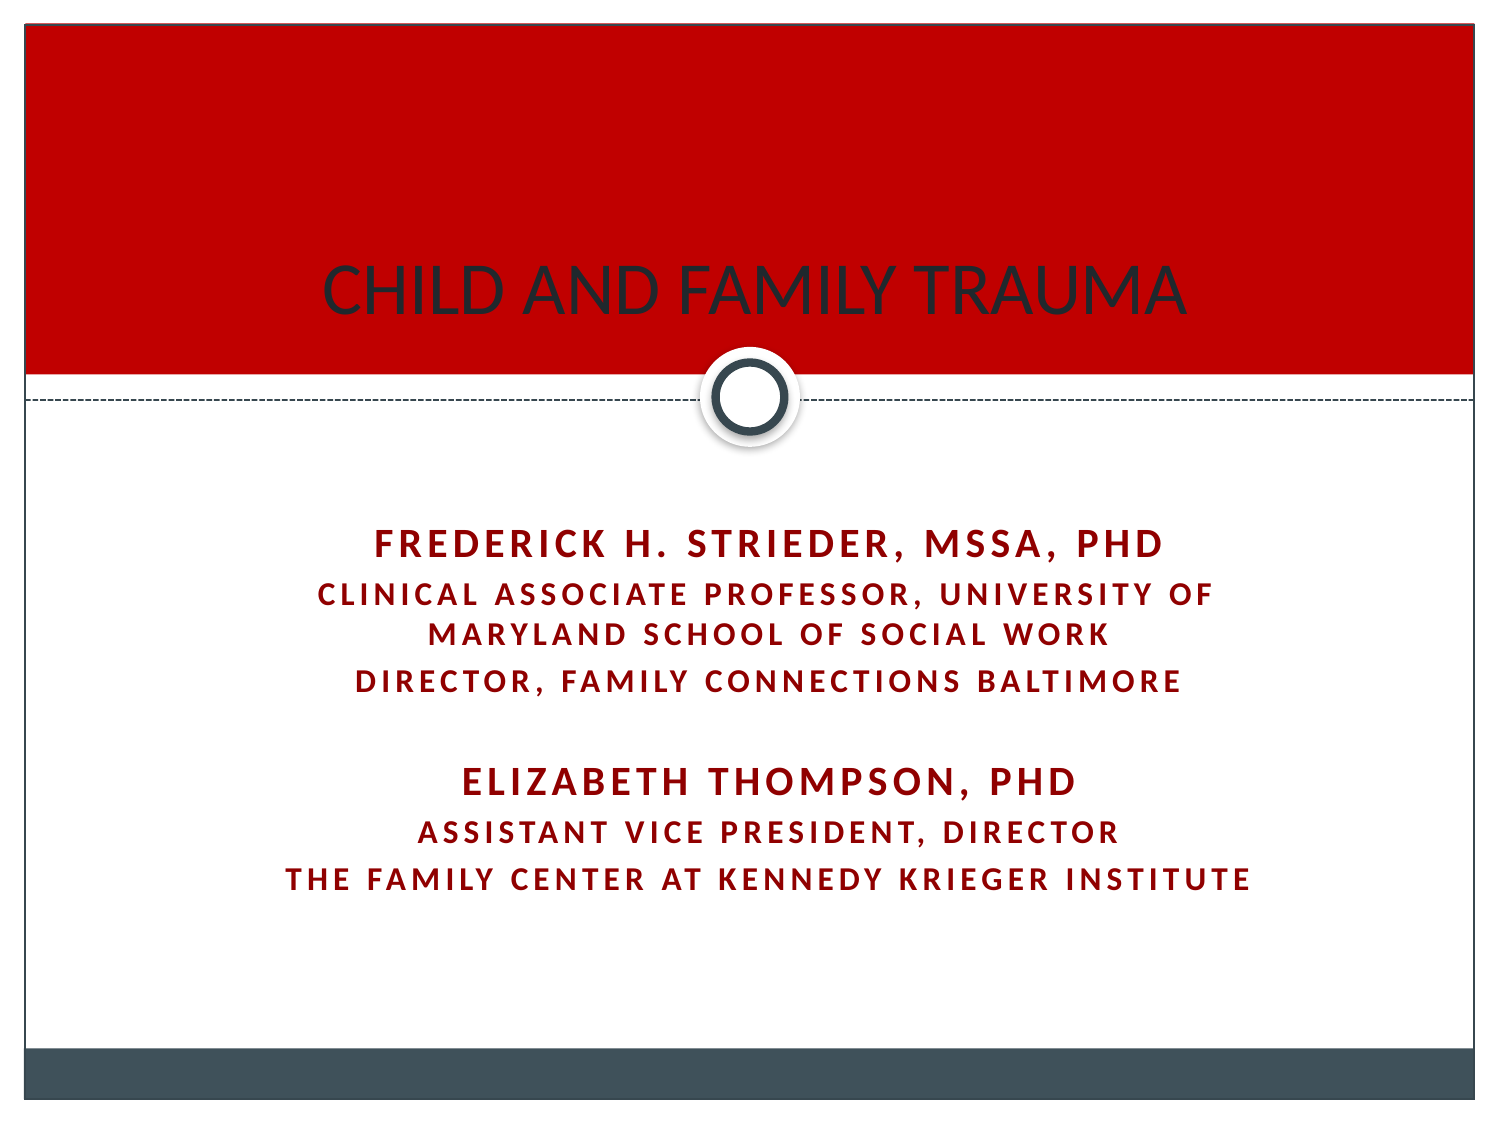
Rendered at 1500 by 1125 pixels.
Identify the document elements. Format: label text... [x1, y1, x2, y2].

title CHILD AND FAMILY TRAUMA [118, 87, 1394, 338]
list Frederick H. Strieder, MSSA, PhD Clinical Associate Professor, University of Maryland School of Social Work Director, Family Connections Baltimore Elizabeth Thompson, Phd Assistant Vice President, director The Family center at Kennedy Krieger Institute [224, 449, 1313, 951]
